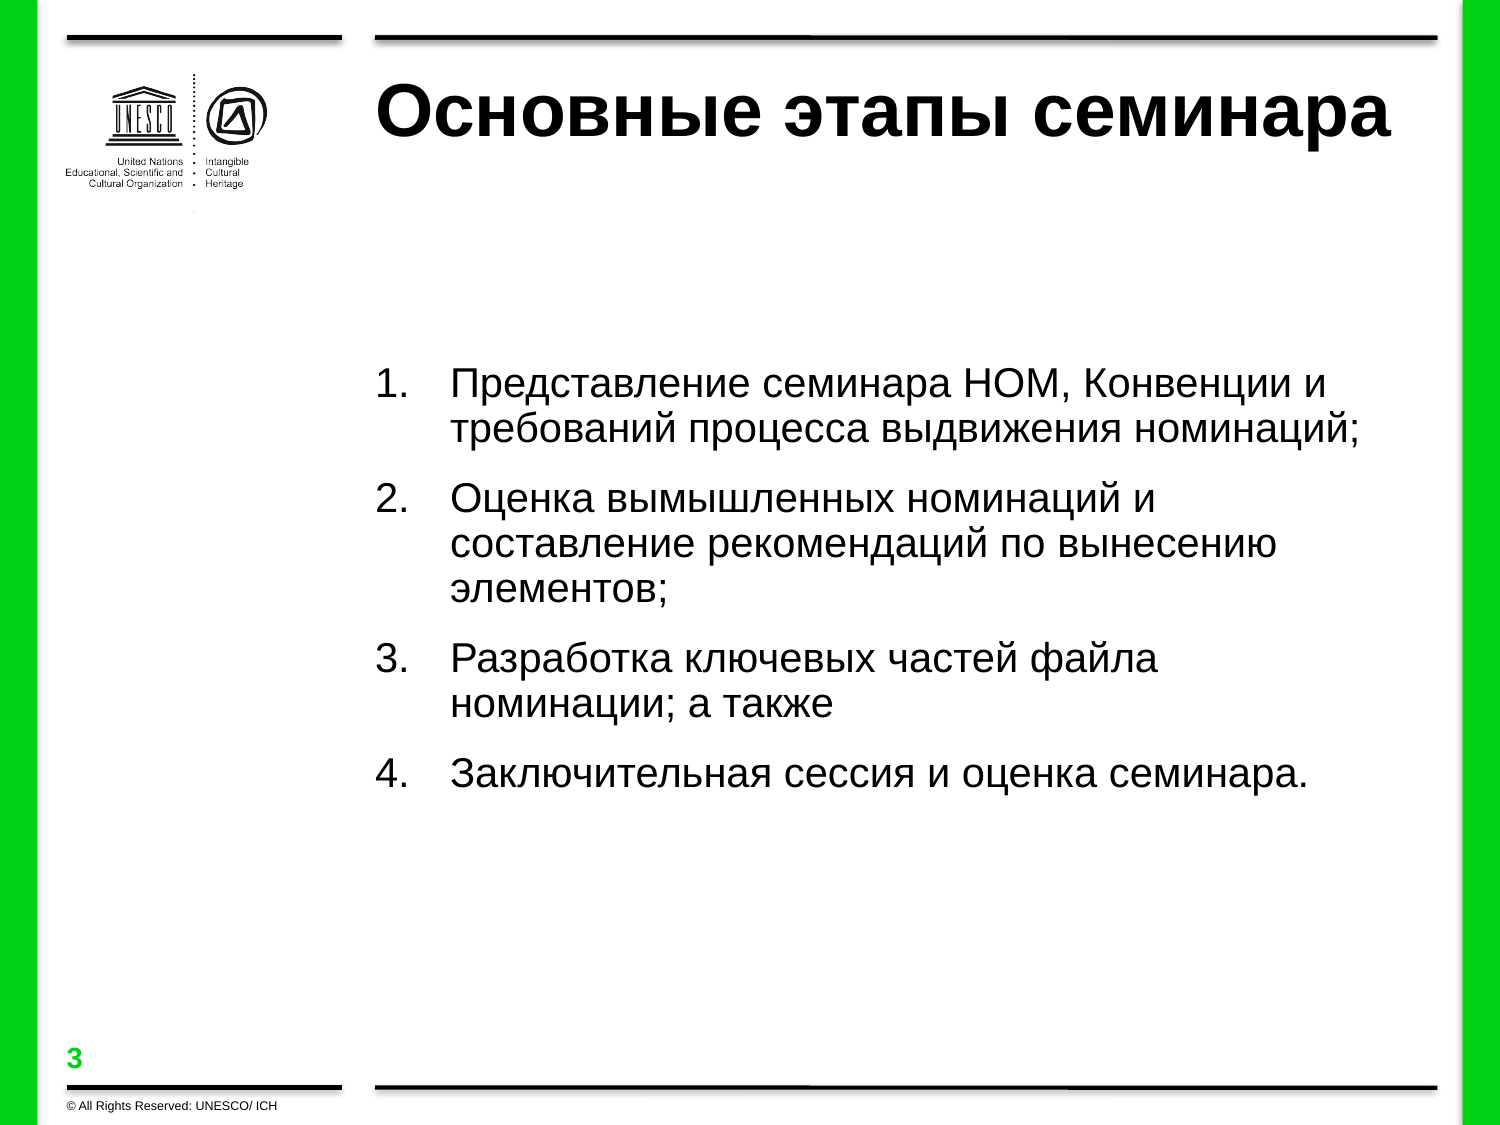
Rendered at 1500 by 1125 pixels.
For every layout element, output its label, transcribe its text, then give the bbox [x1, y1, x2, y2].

list Представление семинара НОМ, Конвенции и требований процесса выдвижения номинаций; Оценка вымышленных номинаций и составление рекомендаций по вынесению элементов; Разработка ключевых частей файла номинации; а также Заключительная сессия и оценка семинара. [375, 361, 1368, 802]
title Основные этапы семинара [375, 61, 1438, 153]
footer © All Rights Reserved: UNESCO/ ICH [66, 1097, 342, 1125]
picture [66, 74, 267, 213]
